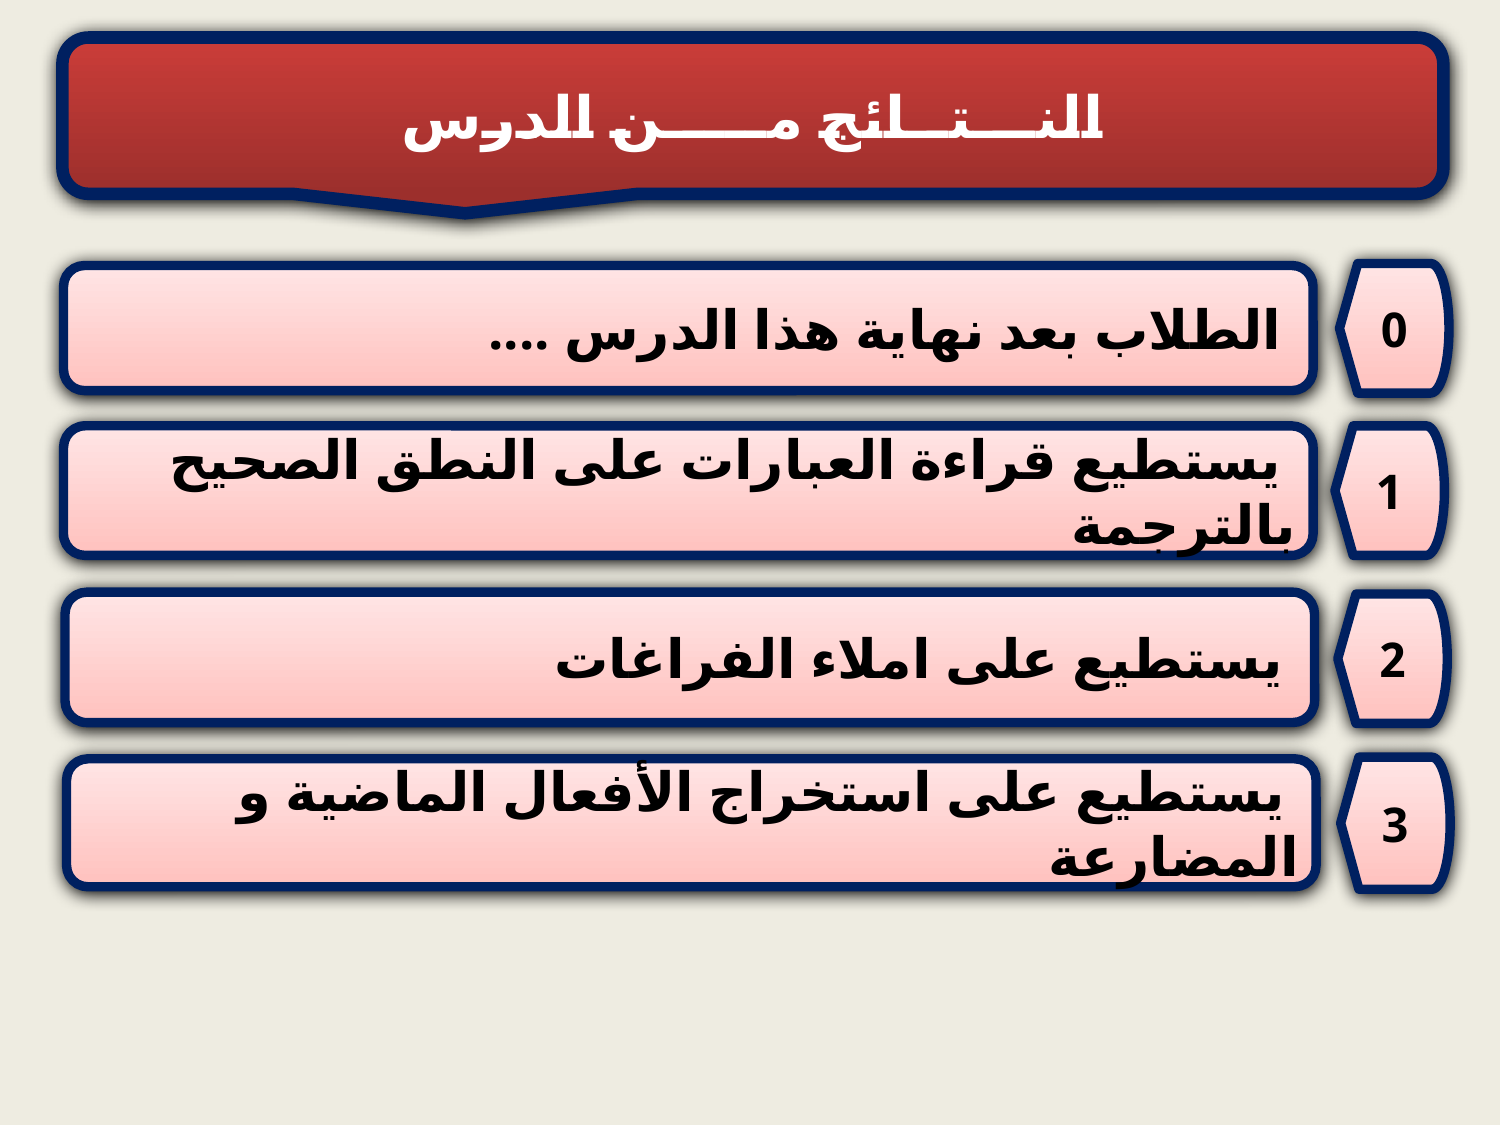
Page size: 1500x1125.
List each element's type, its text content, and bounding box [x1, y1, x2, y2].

text_box 3 [1339, 756, 1451, 891]
text_box الطلاب بعد نهاية هذا الدرس .... [62, 264, 1314, 392]
text_box 0 [1338, 262, 1450, 394]
text_box يستطيع قراءة العبارات على النطق الصحيح بالترجمة [62, 425, 1314, 557]
text_box يستطيع على استخراج الأفعال الماضية و المضارعة [65, 758, 1317, 888]
text_box النـــتــائج مـــــن الدرس [62, 37, 1444, 214]
text_box يستطيع على املاء الفراغات [64, 591, 1316, 724]
text_box 1 [1334, 425, 1446, 557]
text_box 2 [1337, 593, 1449, 725]
